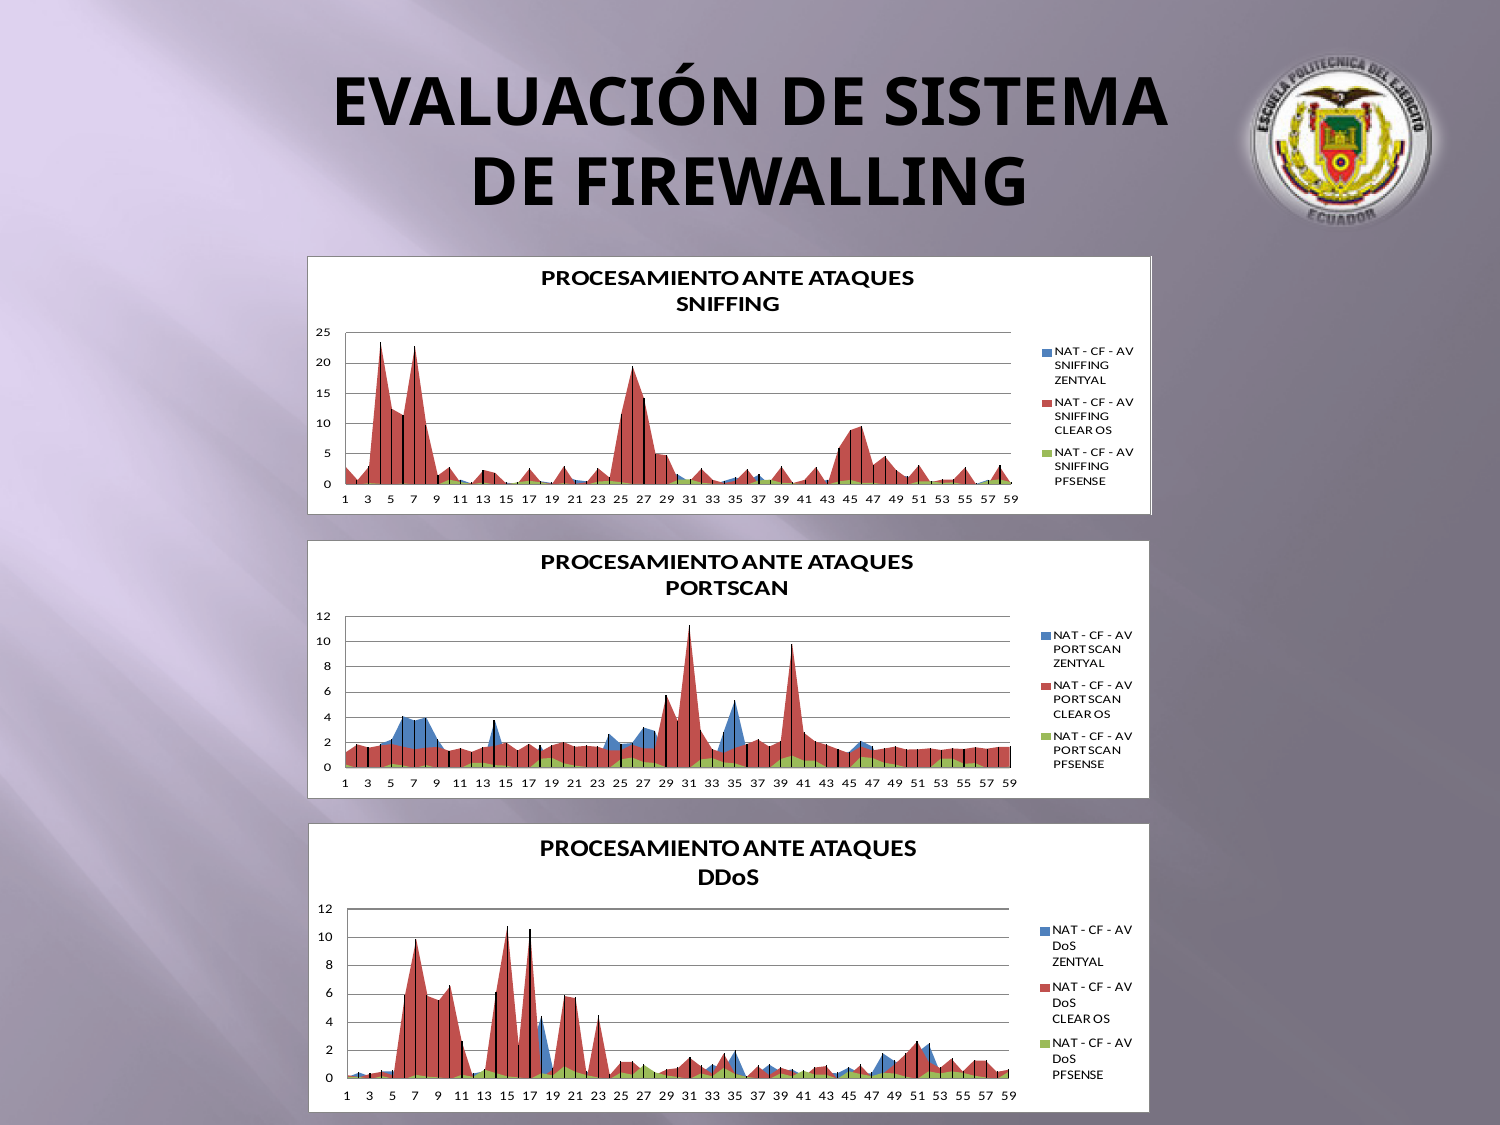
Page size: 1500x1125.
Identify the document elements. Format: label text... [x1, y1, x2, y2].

picture [1222, 42, 1464, 238]
text_box EVALUACIÓN DE SISTEMA DE FIREWALLING [74, 45, 1222, 233]
picture [306, 822, 1151, 1114]
picture [305, 255, 1152, 516]
picture [305, 538, 1151, 799]
